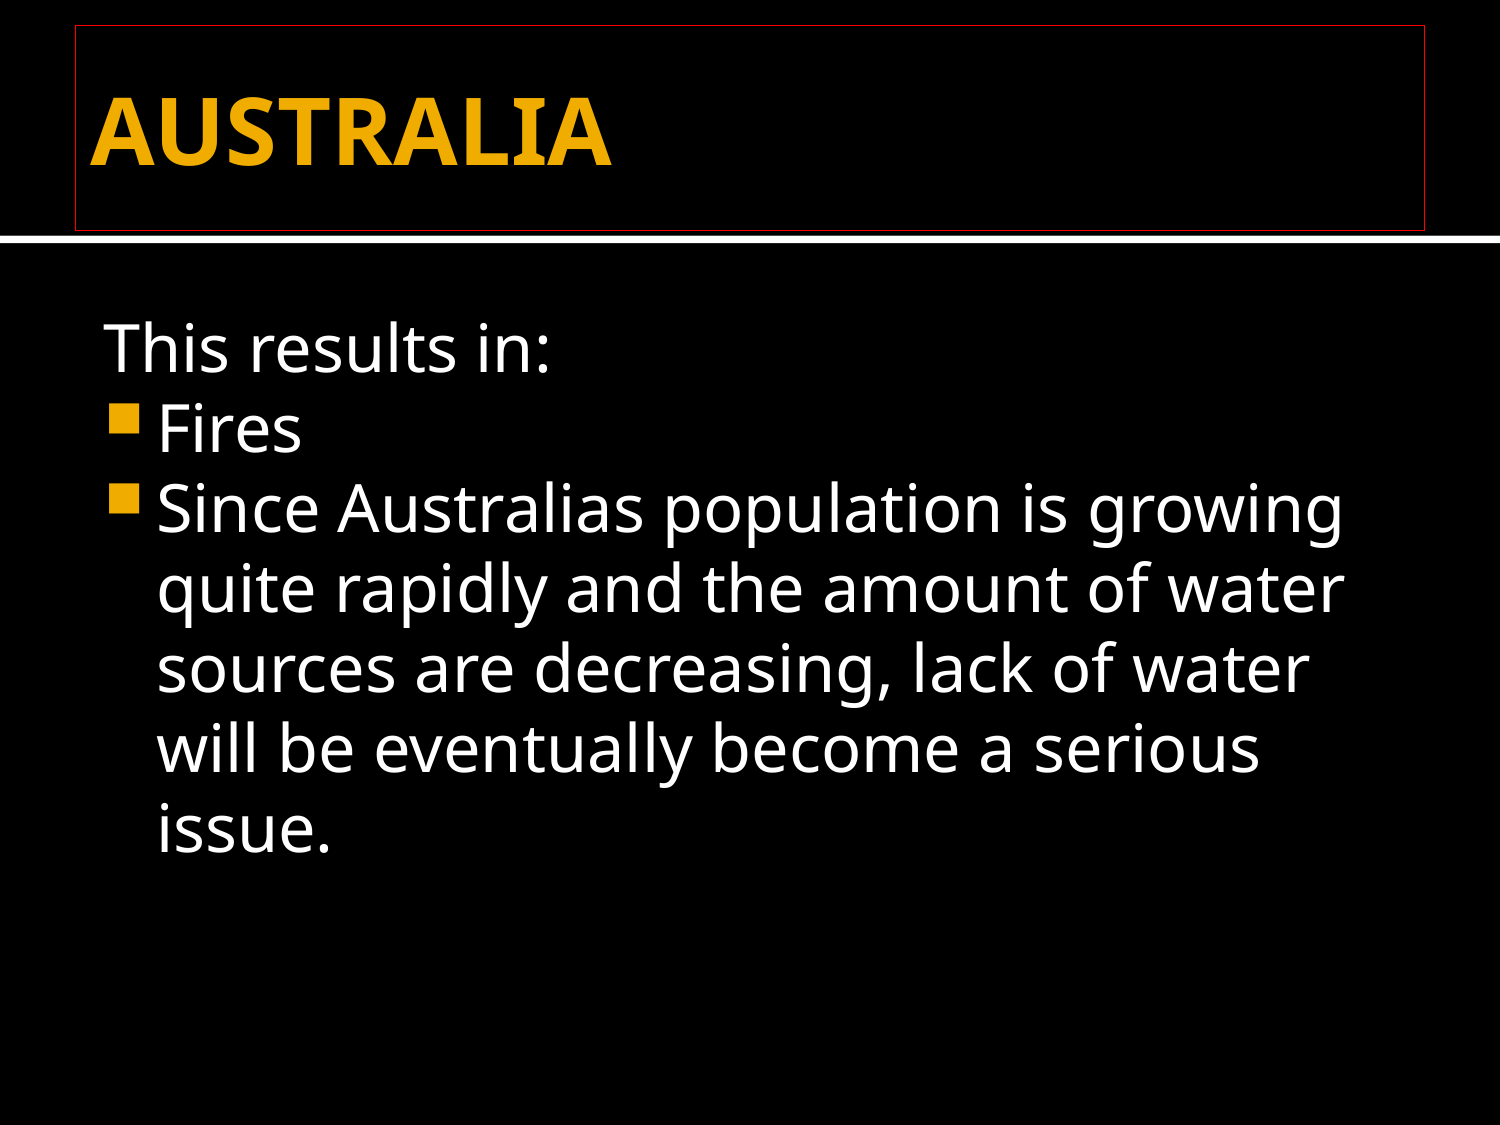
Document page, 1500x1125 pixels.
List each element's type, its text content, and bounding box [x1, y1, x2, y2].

list This results in: Fires Since Australias population is growing quite rapidly and the amount of water sources are decreasing, lack of water will be eventually become a serious issue. [75, 291, 1425, 1050]
title AUSTRALIA [75, 25, 1425, 231]
